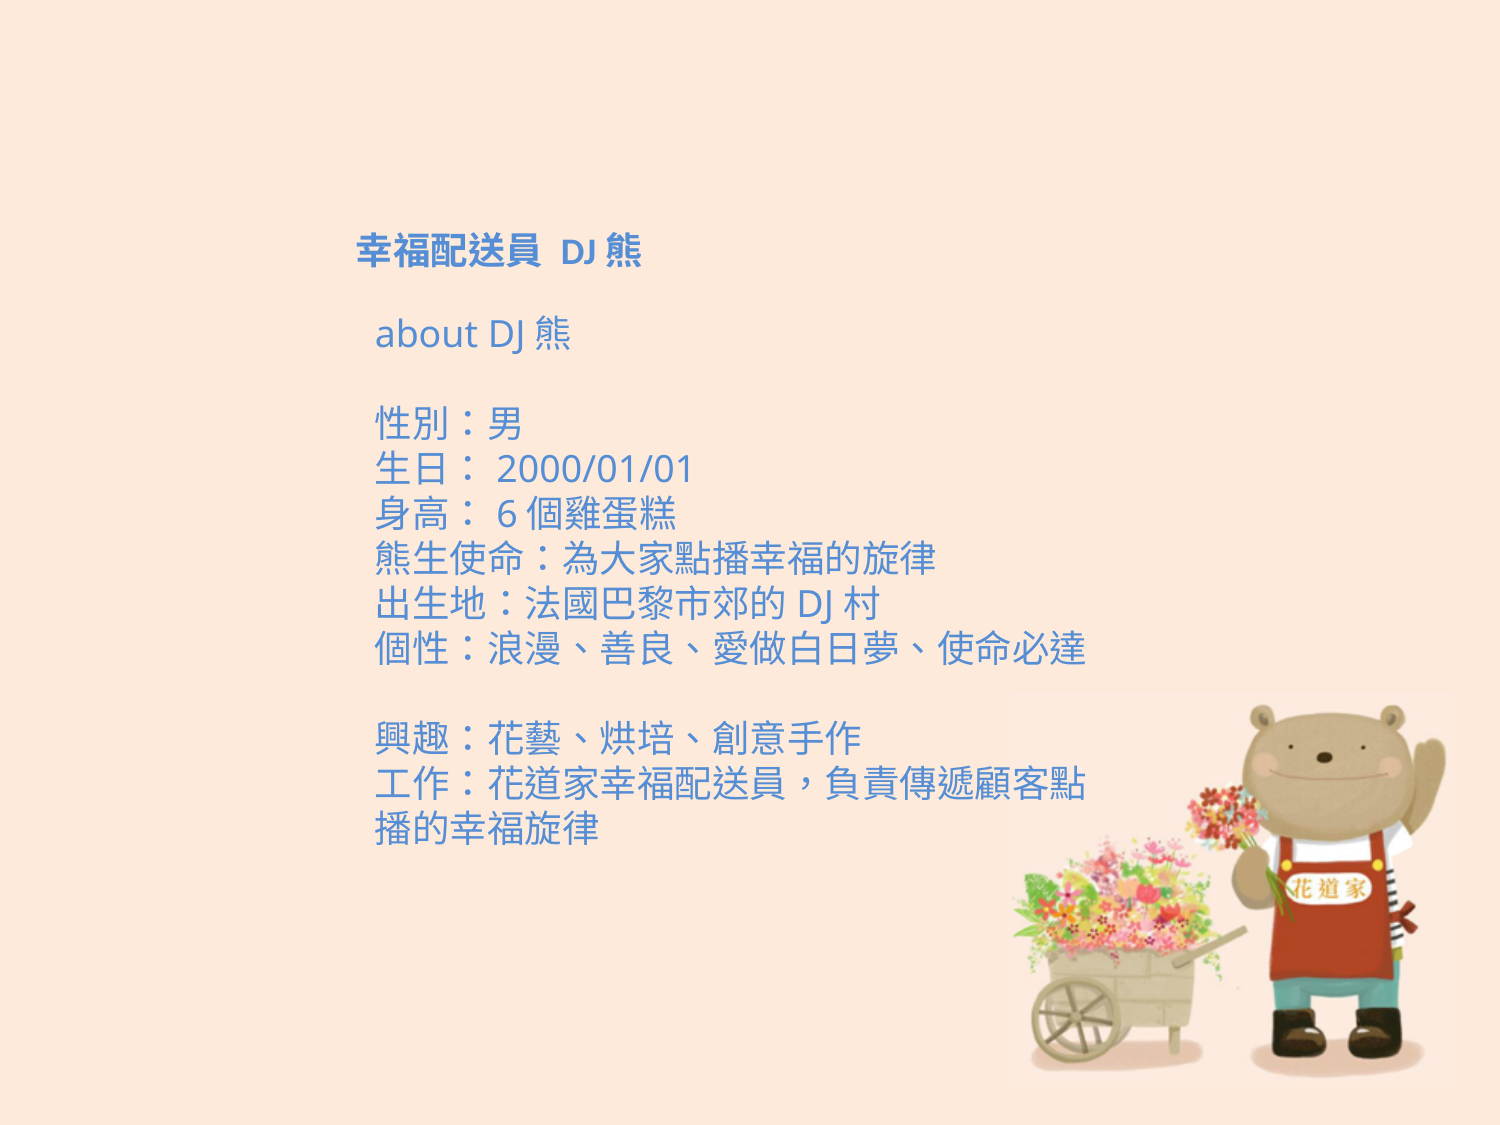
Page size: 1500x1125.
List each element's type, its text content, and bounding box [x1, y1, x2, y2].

text_box 幸福配送員 DJ熊 [341, 219, 658, 280]
picture [1009, 692, 1455, 1090]
text_box about DJ熊 性別：男 生日：2000/01/01 身高：6個雞蛋糕 熊生使命：為大家點播幸福的旋律 出生地：法國巴黎市郊的DJ村 個性：浪漫、善良、愛做白日夢、使命必達 興趣：花藝、烘培、創意手作 工作：花道家幸福配送員，負責傳遞顧客點播的幸福旋律 [360, 302, 1111, 858]
